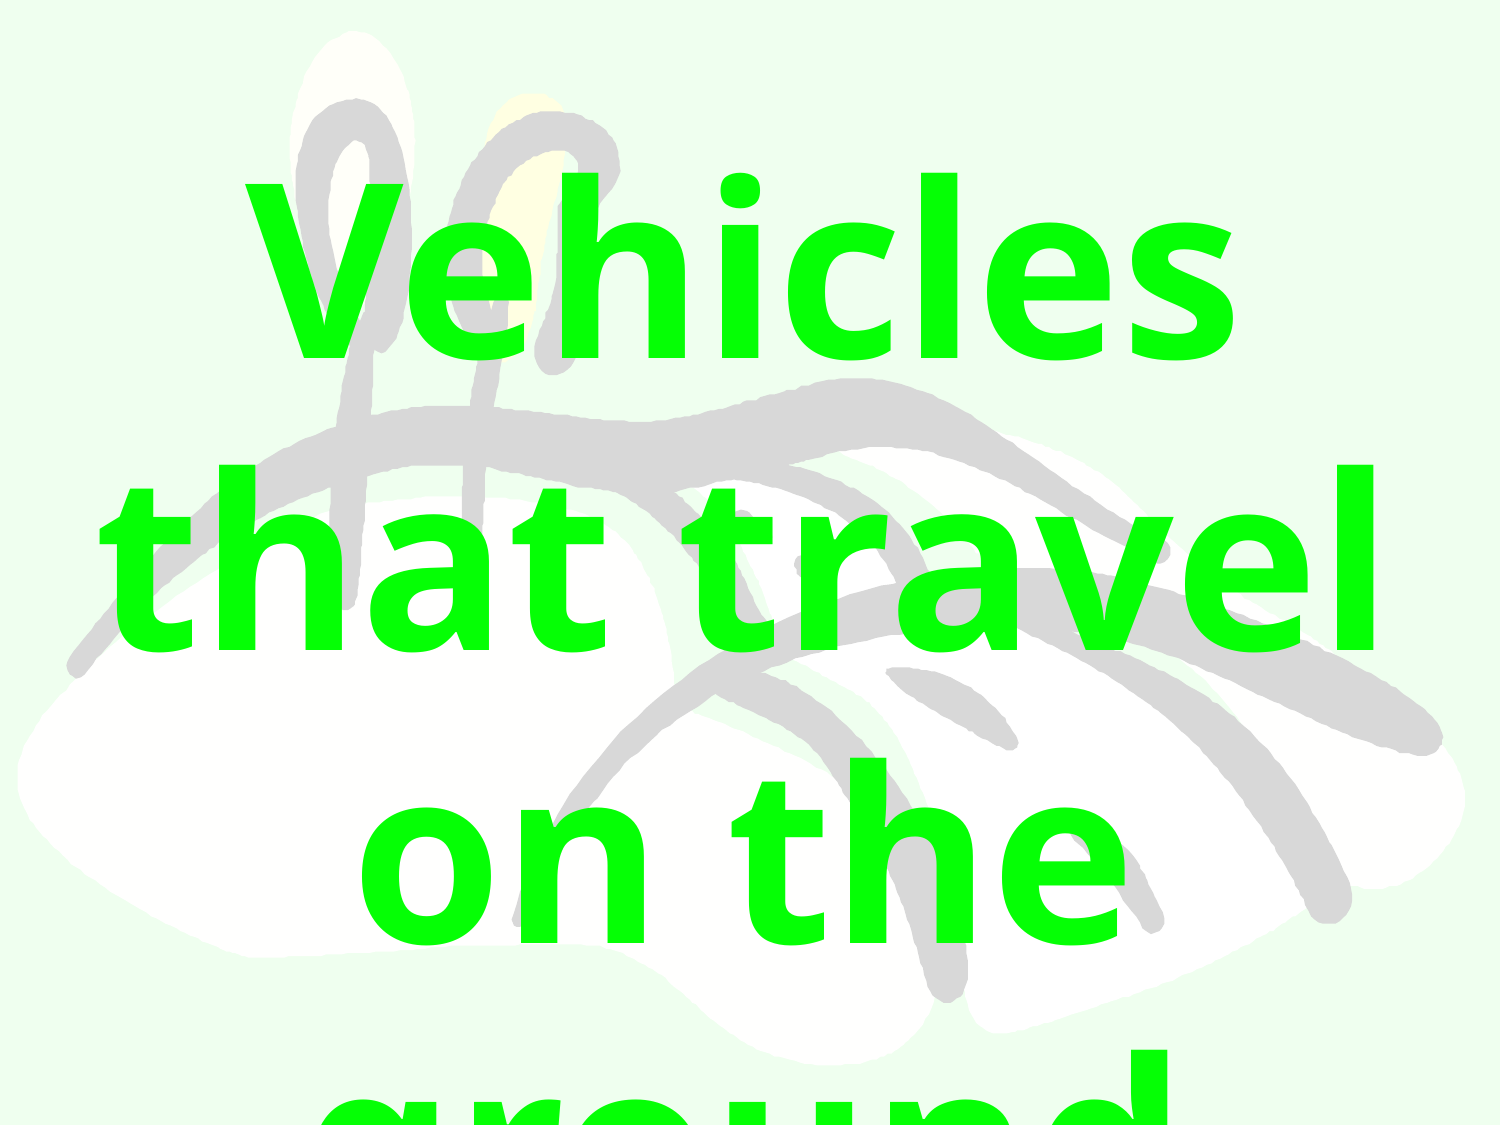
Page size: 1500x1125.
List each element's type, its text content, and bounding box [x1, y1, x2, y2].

text_box Vehicles that travel on the ground [0, 106, 1494, 1125]
picture [17, 30, 1466, 1066]
